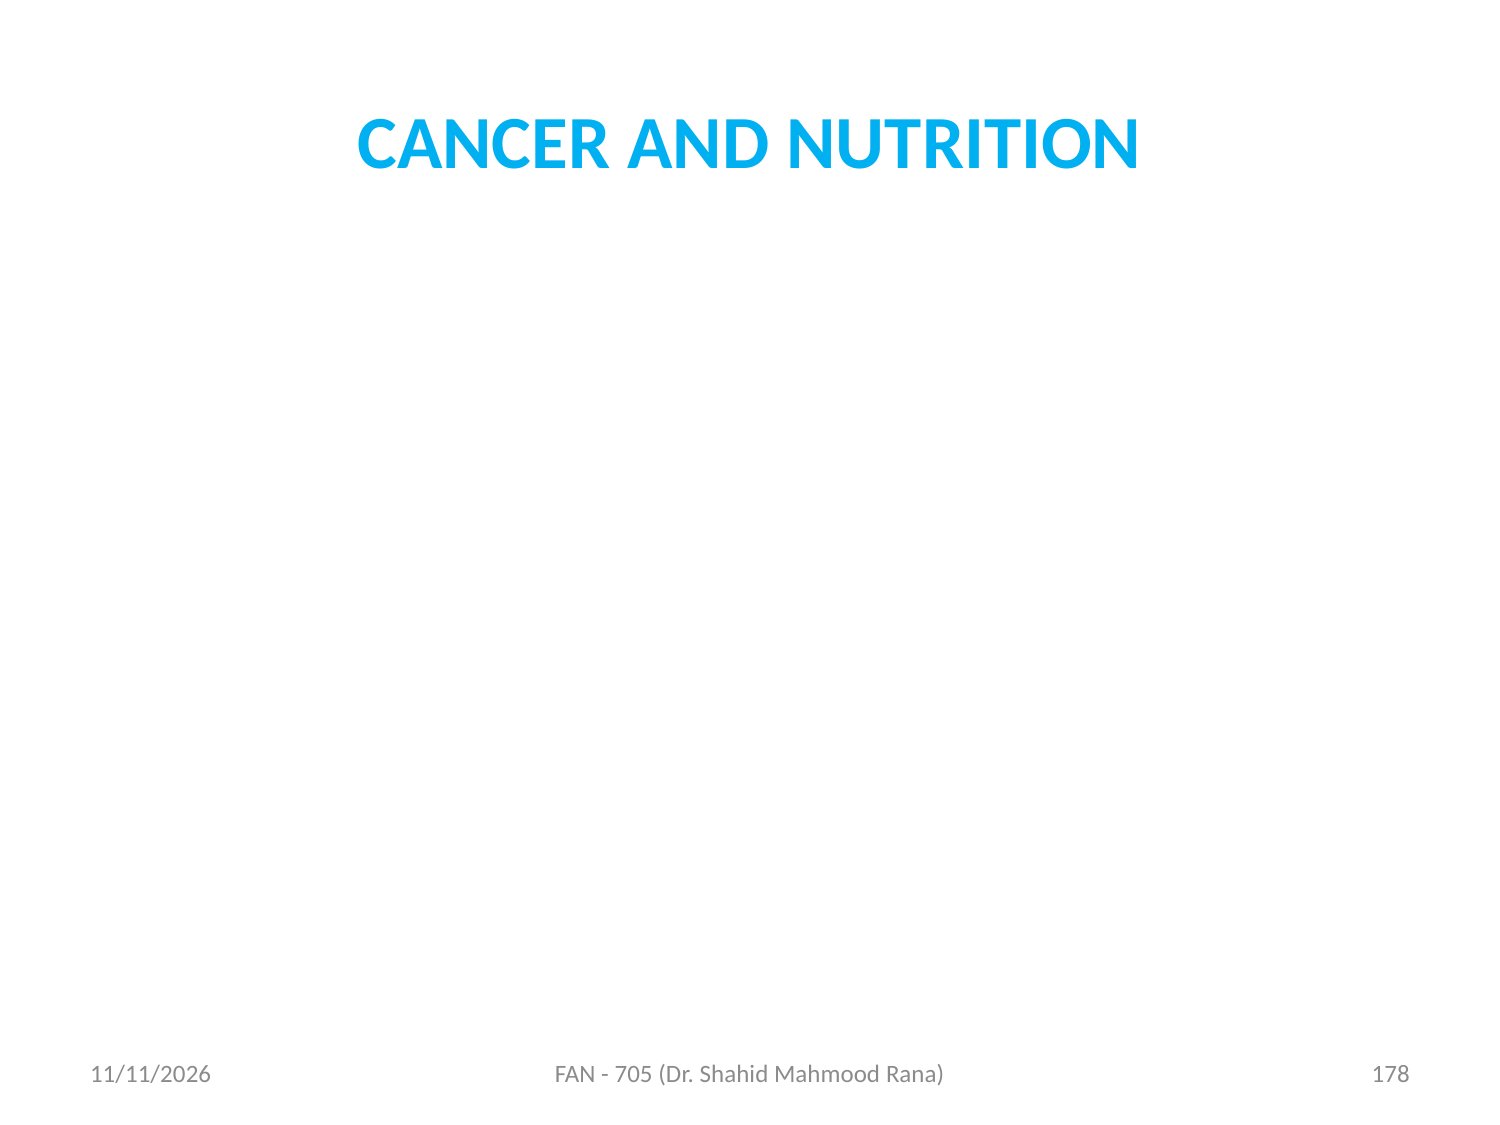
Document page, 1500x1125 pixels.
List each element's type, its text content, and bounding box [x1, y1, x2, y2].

title CANCER AND NUTRITION [75, 45, 1425, 233]
footer FAN - 705 (Dr. Shahid Mahmood Rana) [512, 1042, 988, 1103]
slide_number 178 [1074, 1042, 1425, 1103]
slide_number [75, 1042, 425, 1103]
